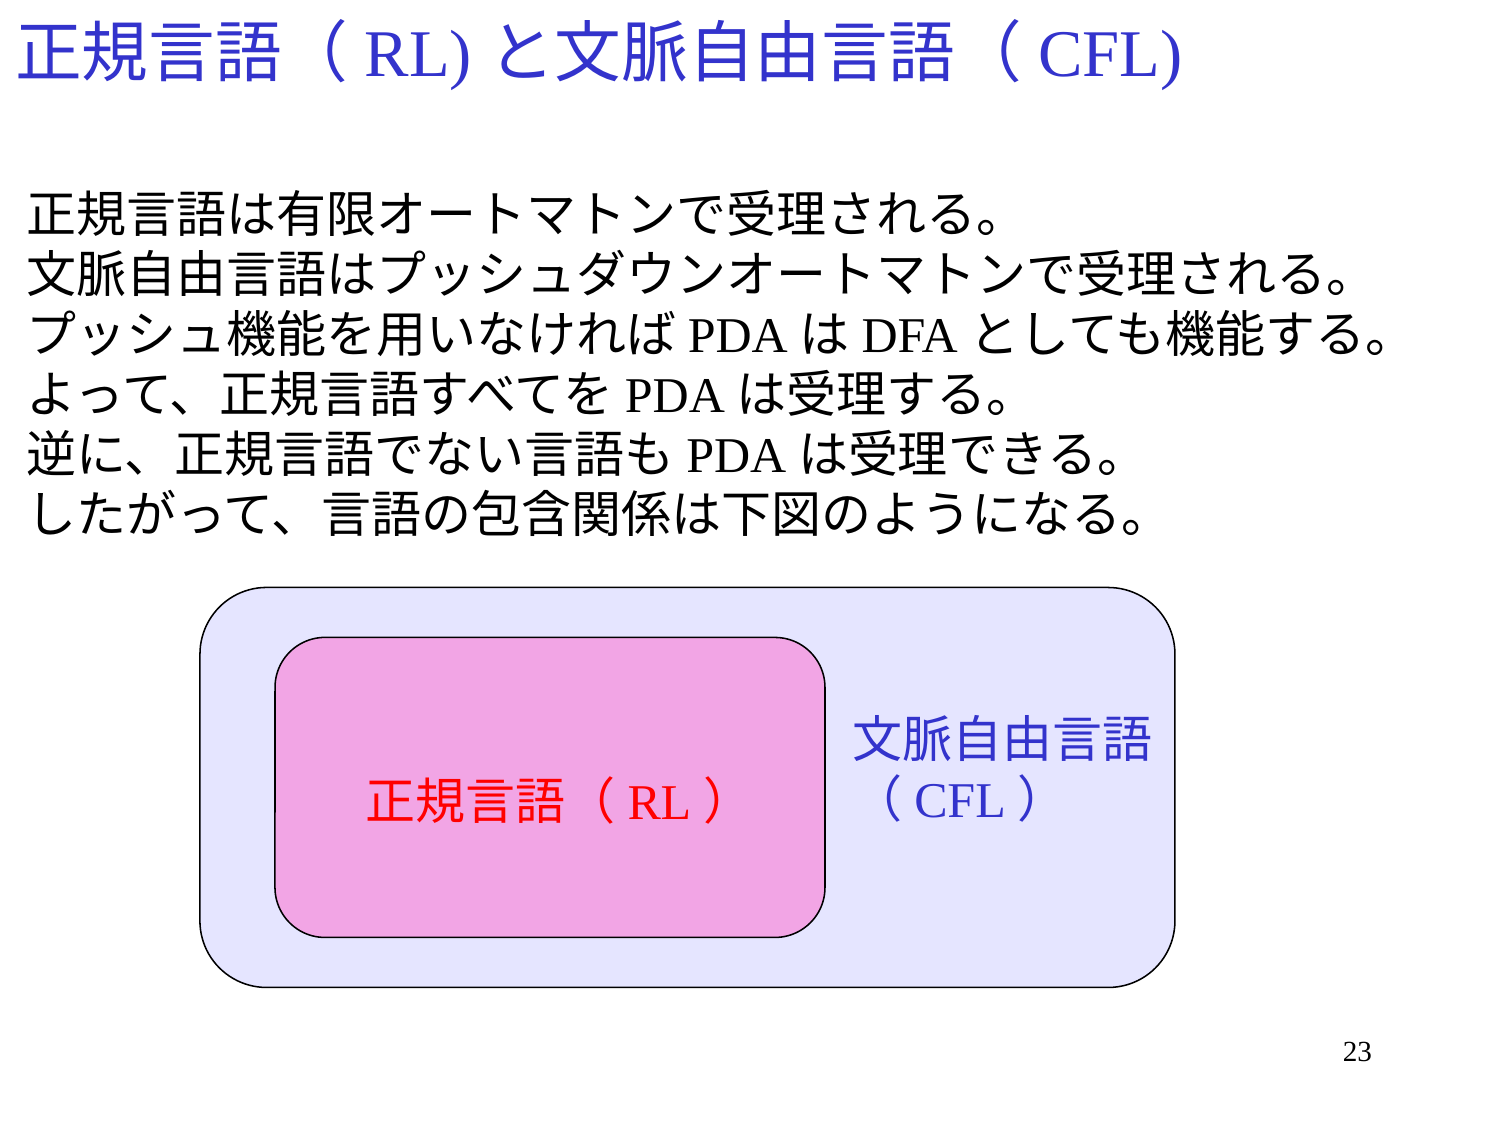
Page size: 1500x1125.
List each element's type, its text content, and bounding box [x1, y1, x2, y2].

text_box [274, 637, 826, 938]
text_box 正規言語は有限オートマトンで受理される。 文脈自由言語はプッシュダウンオートマトンで受理される。 プッシュ機能を用いなければPDAはDFAとしても機能する。 よって、正規言語すべてをPDAは受理する。 逆に、正規言語でない言語もPDAは受理できる。 したがって、言語の包含関係は下図のようになる。 [11, 174, 1431, 550]
text_box 正規言語（RL） [350, 762, 769, 838]
slide_number 23 [1074, 1024, 1388, 1101]
title 正規言語（RL)と文脈自由言語（CFL) [0, 0, 1290, 101]
text_box 文脈自由言語 （CFL） [837, 699, 1168, 835]
text_box [199, 587, 1175, 988]
